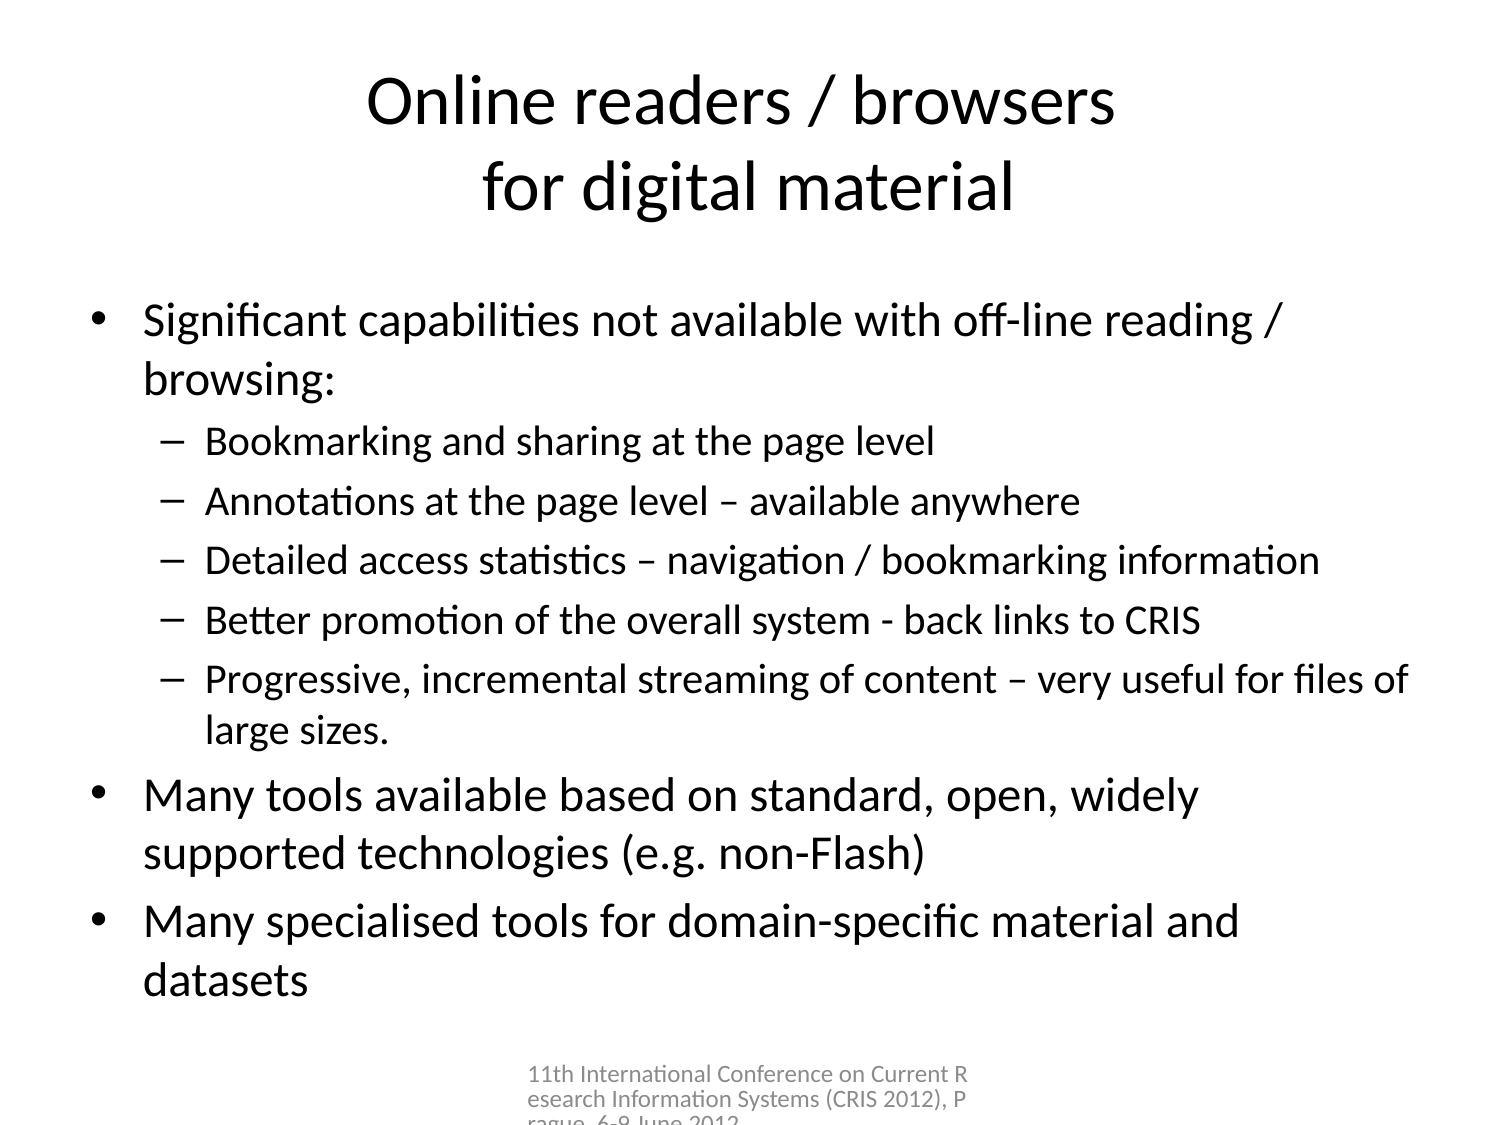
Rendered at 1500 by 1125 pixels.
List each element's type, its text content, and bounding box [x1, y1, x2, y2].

footer 11th International Conference on Current Research Information Systems (CRIS 2012), Prague, 6-9 June 2012 [512, 1042, 988, 1103]
list Significant capabilities not available with off-line reading / browsing: Bookmarking and sharing at the page level Annotations at the page level – available anywhere Detailed access statistics – navigation / bookmarking information Better promotion of the overall system - back links to CRIS Progressive, incremental streaming of content – very useful for files of large sizes. Many tools available based on standard, open, widely supported technologies (e.g. non-Flash) Many specialised tools for domain-specific material and datasets [75, 280, 1425, 1024]
title Online readers / browsers for digital material [75, 45, 1425, 233]
